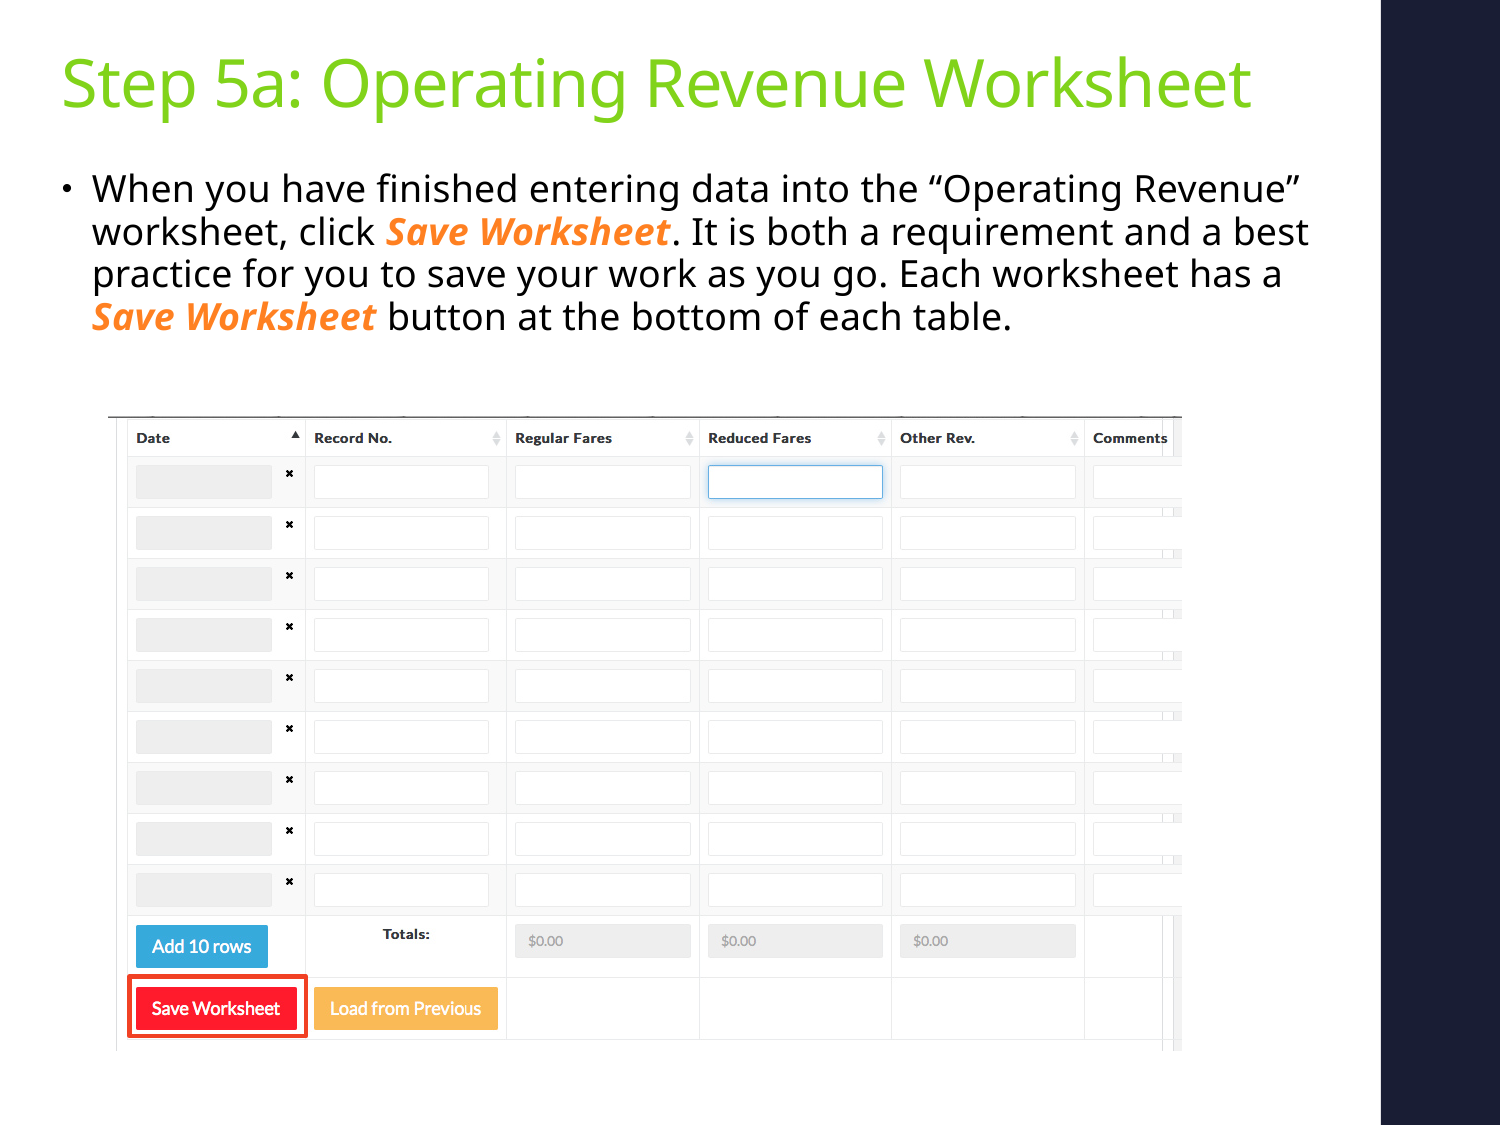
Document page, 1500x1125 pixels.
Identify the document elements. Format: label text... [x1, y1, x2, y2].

list When you have finished entering data into the “Operating Revenue” worksheet, click Save Worksheet. It is both a requirement and a best practice for you to save your work as you go. Each worksheet has a Save Worksheet button at the bottom of each table. [46, 160, 1348, 1091]
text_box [108, 416, 1182, 1051]
title Step 5a: Operating Revenue Worksheet [46, 20, 1348, 130]
